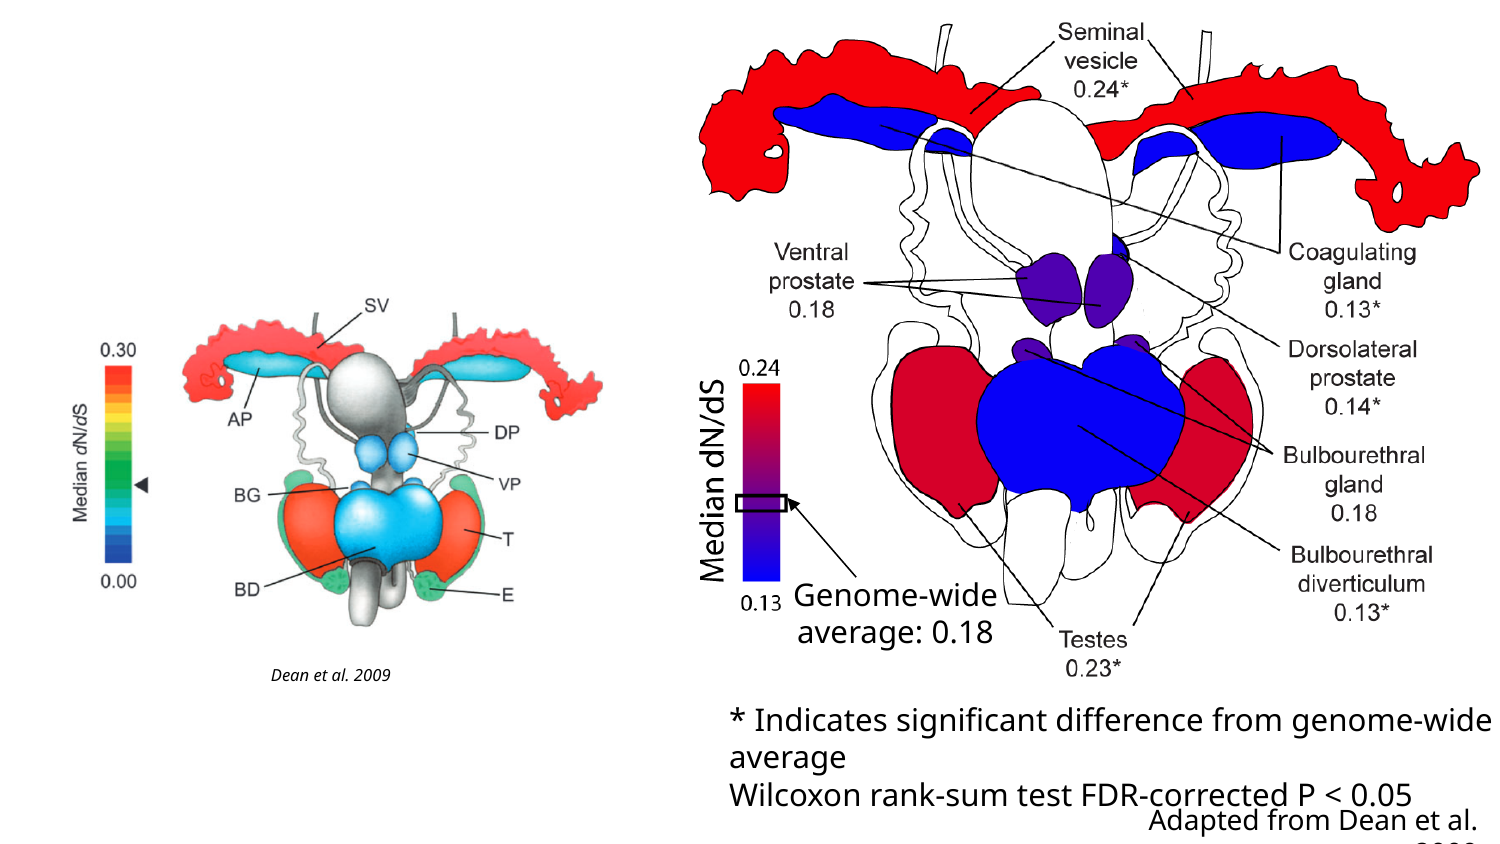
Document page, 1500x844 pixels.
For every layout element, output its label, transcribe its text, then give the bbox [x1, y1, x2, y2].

text_box * Indicates significant difference from genome-wide average Wilcoxon rank-sum test FDR-corrected P < 0.05 [714, 692, 1500, 820]
picture [680, 10, 1500, 684]
text_box Dean et al. 2009 [250, 657, 412, 693]
picture [51, 274, 650, 636]
text_box Adapted from Dean et al. 2009 [1104, 820, 1493, 844]
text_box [787, 497, 857, 578]
